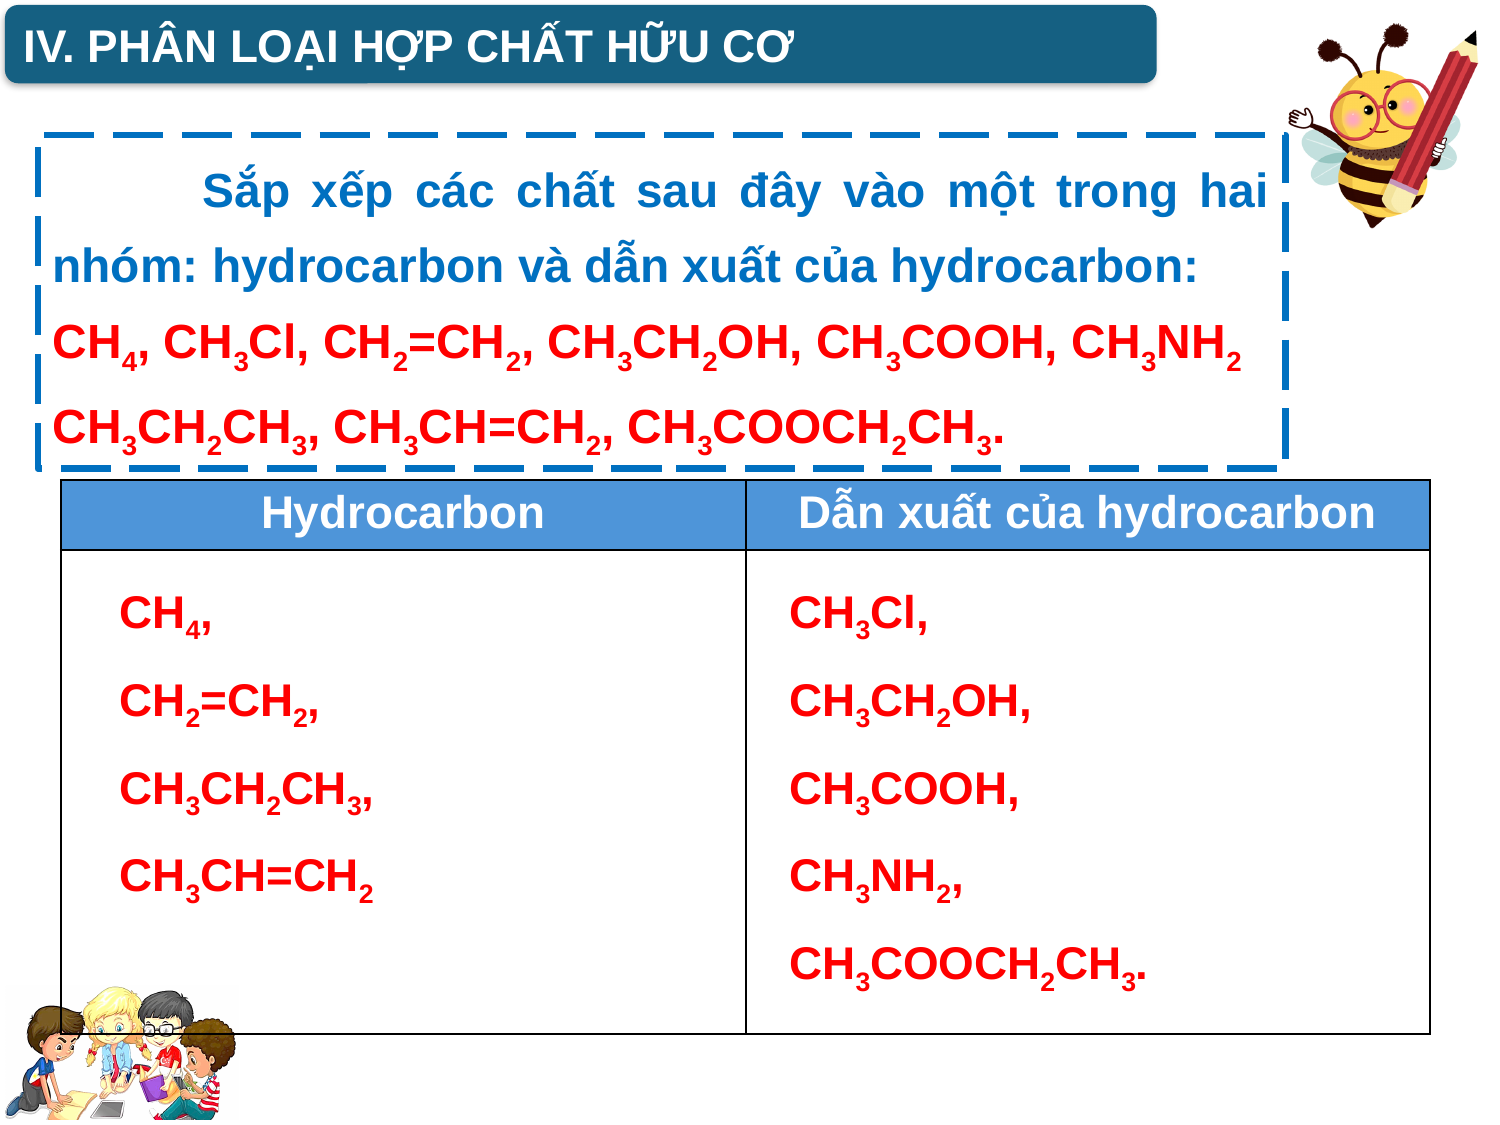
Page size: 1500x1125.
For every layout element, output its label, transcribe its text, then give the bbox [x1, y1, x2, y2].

table_header Hydrocarbon [62, 481, 745, 549]
text_box Sắp xếp các chất sau đây vào một trong hai nhóm: hydrocarbon và dẫn xuất của hydrocarbon: CH4, CH3Cl, CH2=CH2, CH3CH2OH, CH3COOH, CH3NH2 CH3CH2CH3, CH3CH=CH2, CH3COOCH2CH3. [37, 134, 1286, 469]
table_cell CH4, CH2=CH2, CH3CH2CH3, CH3CH=CH2 [62, 551, 745, 1033]
picture [1283, 19, 1482, 232]
text_box IV. PHÂN LOẠI HỢP CHẤT HỮU CƠ [3, 3, 1159, 85]
table_header Dẫn xuất của hydrocarbon [747, 481, 1429, 549]
picture [4, 984, 239, 1121]
table_cell CH3Cl, CH3CH2OH, CH3COOH, CH3NH2, CH3COOCH2CH3. [747, 551, 1429, 1033]
